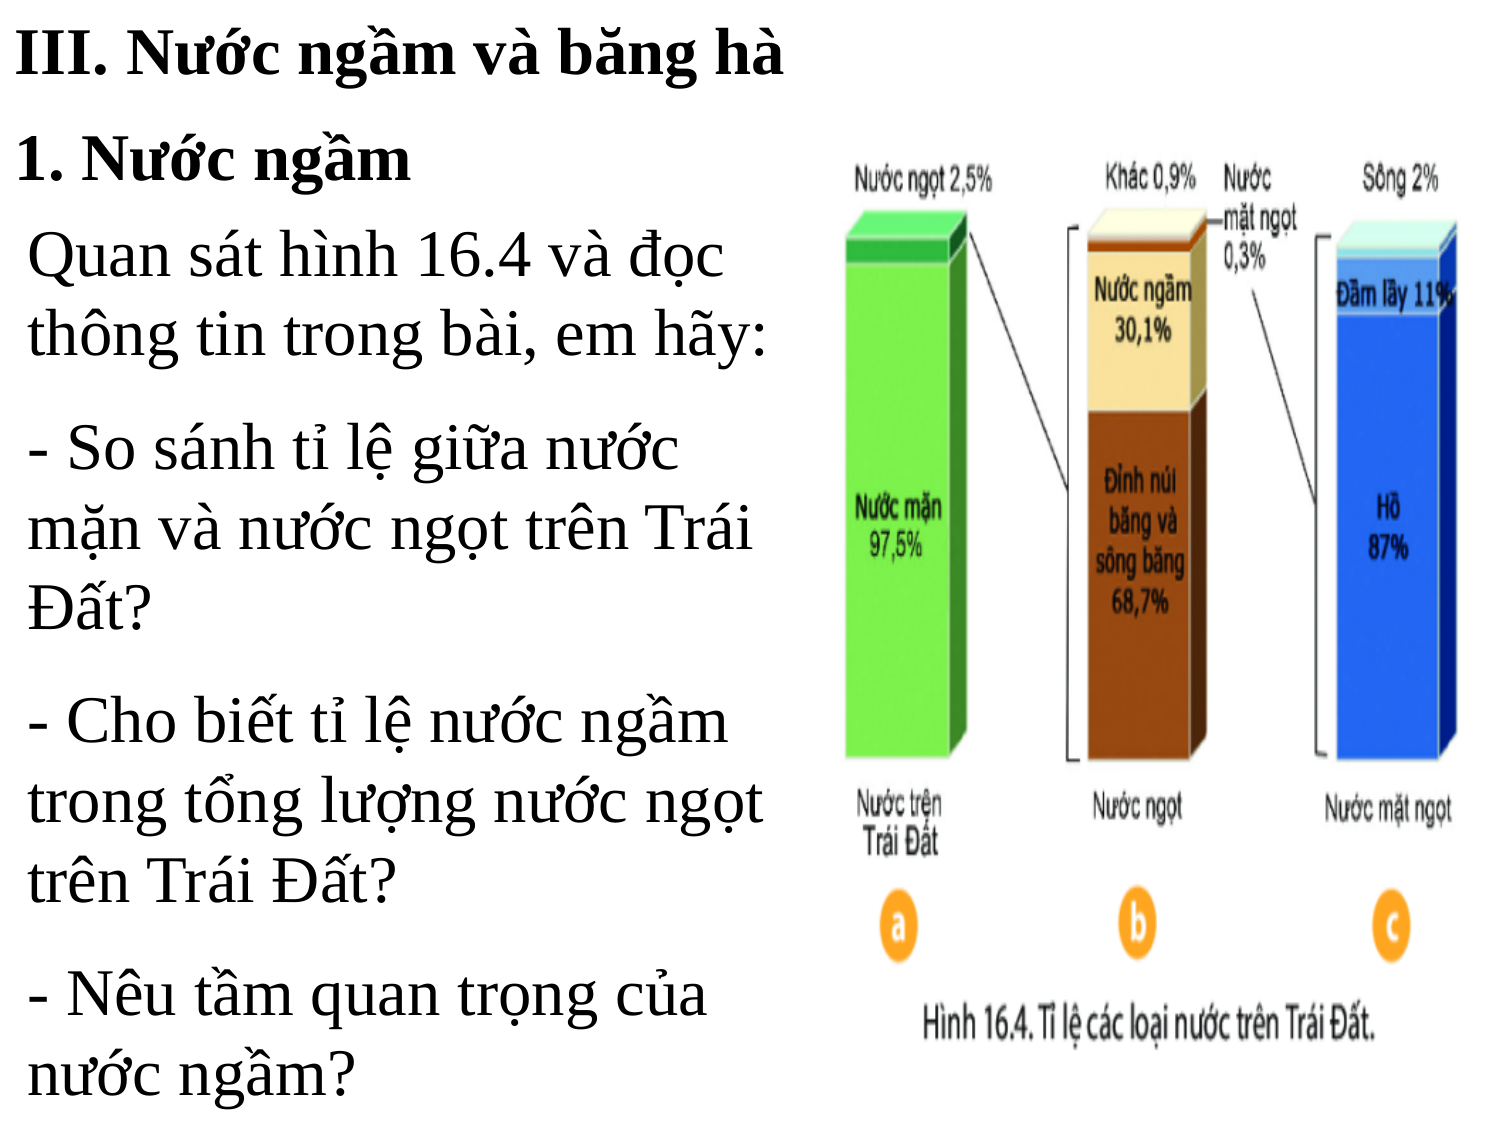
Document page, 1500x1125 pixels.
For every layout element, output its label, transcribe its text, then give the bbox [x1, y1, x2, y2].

text_box Quan sát hình 16.4 và đọc thông tin trong bài, em hãy: - So sánh tỉ lệ giữa nước mặn và nước ngọt trên Trái Đất? - Cho biết tỉ lệ nước ngầm trong tổng lượng nước ngọt trên Trái Đất? - Nêu tầm quan trọng của nước ngầm? [12, 201, 794, 1117]
picture [812, 121, 1482, 1075]
text_box III. Nước ngầm và băng hà [0, 0, 1498, 95]
text_box 1. Nước ngầm [0, 106, 1500, 201]
